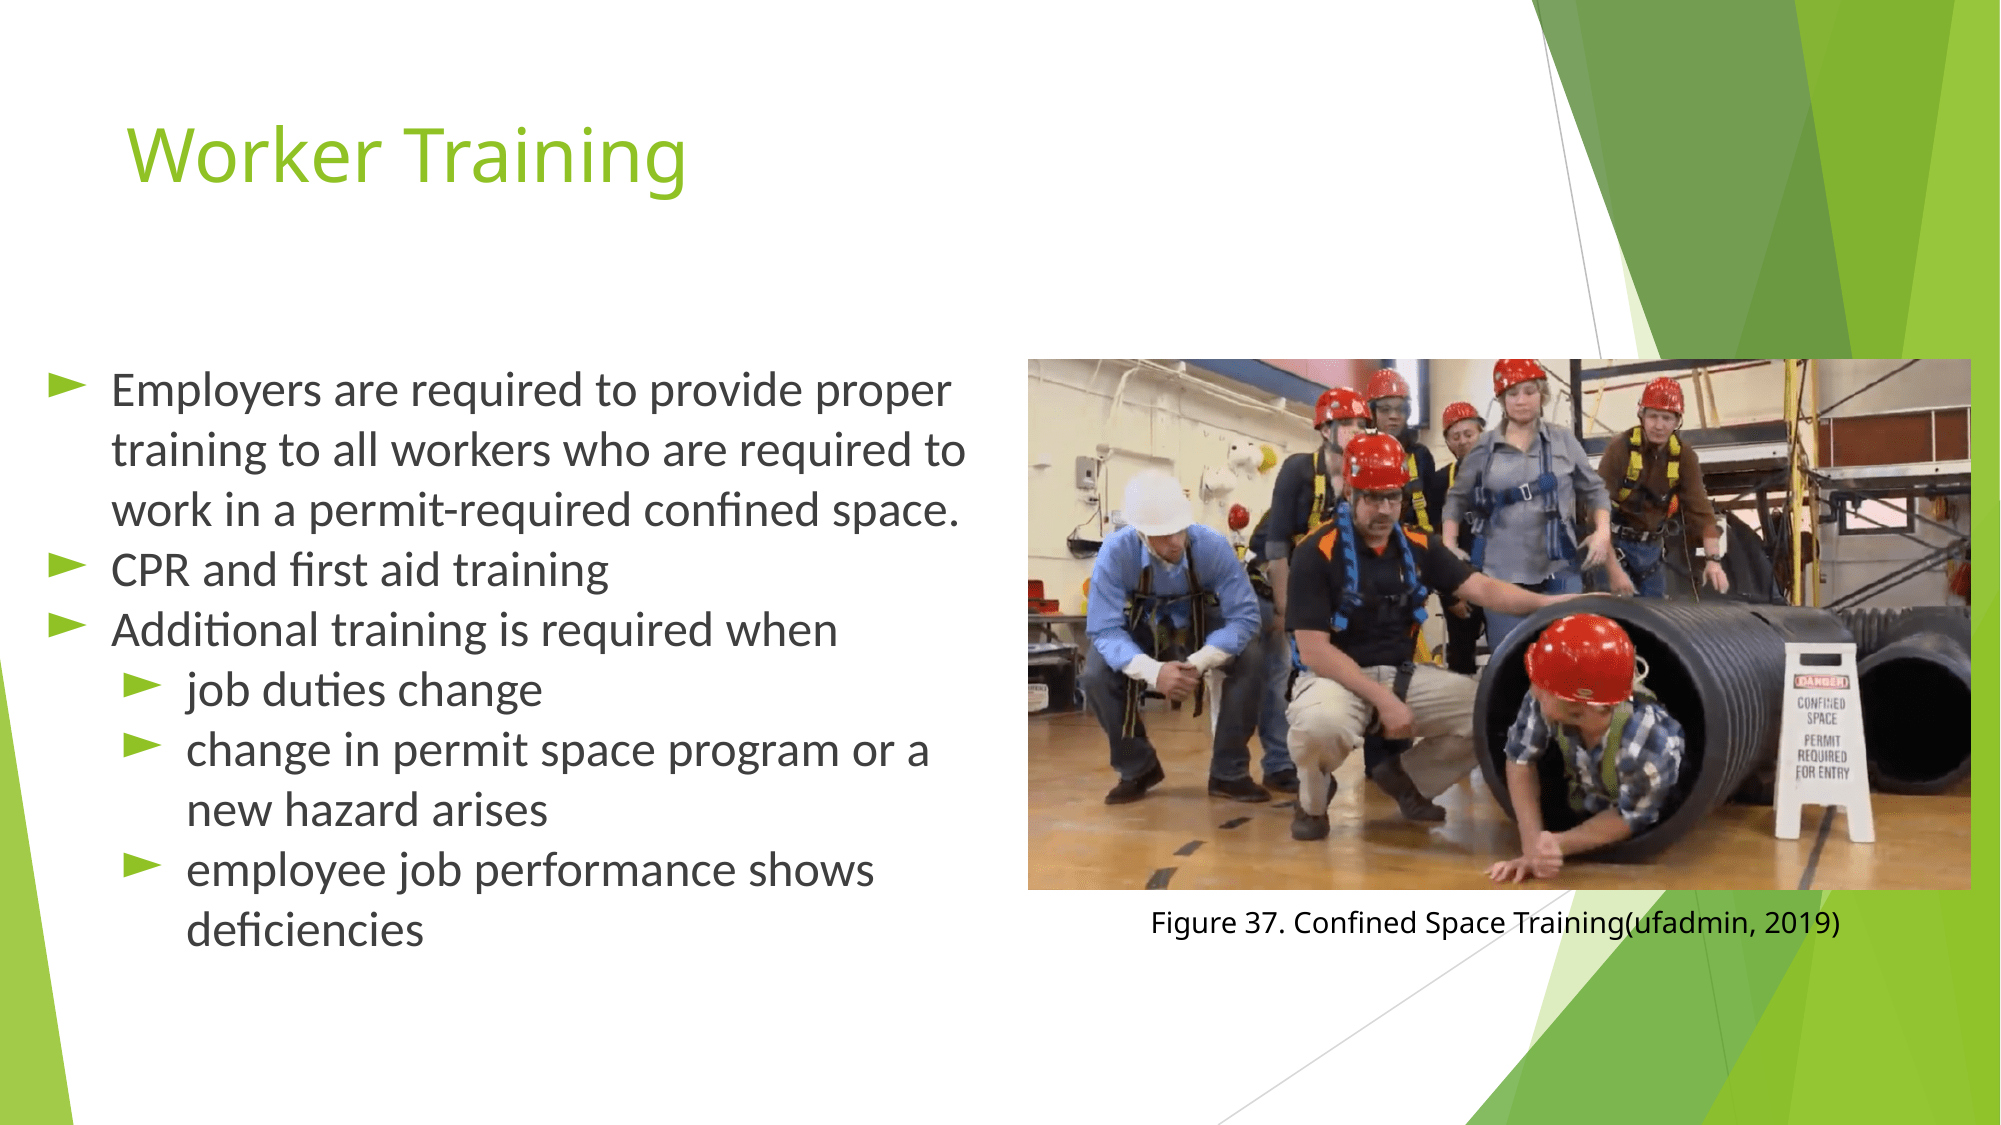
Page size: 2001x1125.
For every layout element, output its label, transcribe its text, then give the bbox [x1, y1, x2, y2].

title Worker Training [111, 99, 1522, 317]
list Employers are required to provide proper training to all workers who are required to work in a permit-required confined space. CPR and first aid training Additional training is required when job duties change change in permit space program or a new hazard arises employee job performance shows deficiencies [21, 348, 1029, 986]
text_box Figure 37. Confined Space Training(ufadmin, 2019) [1028, 897, 1971, 1020]
picture [1028, 359, 1971, 890]
